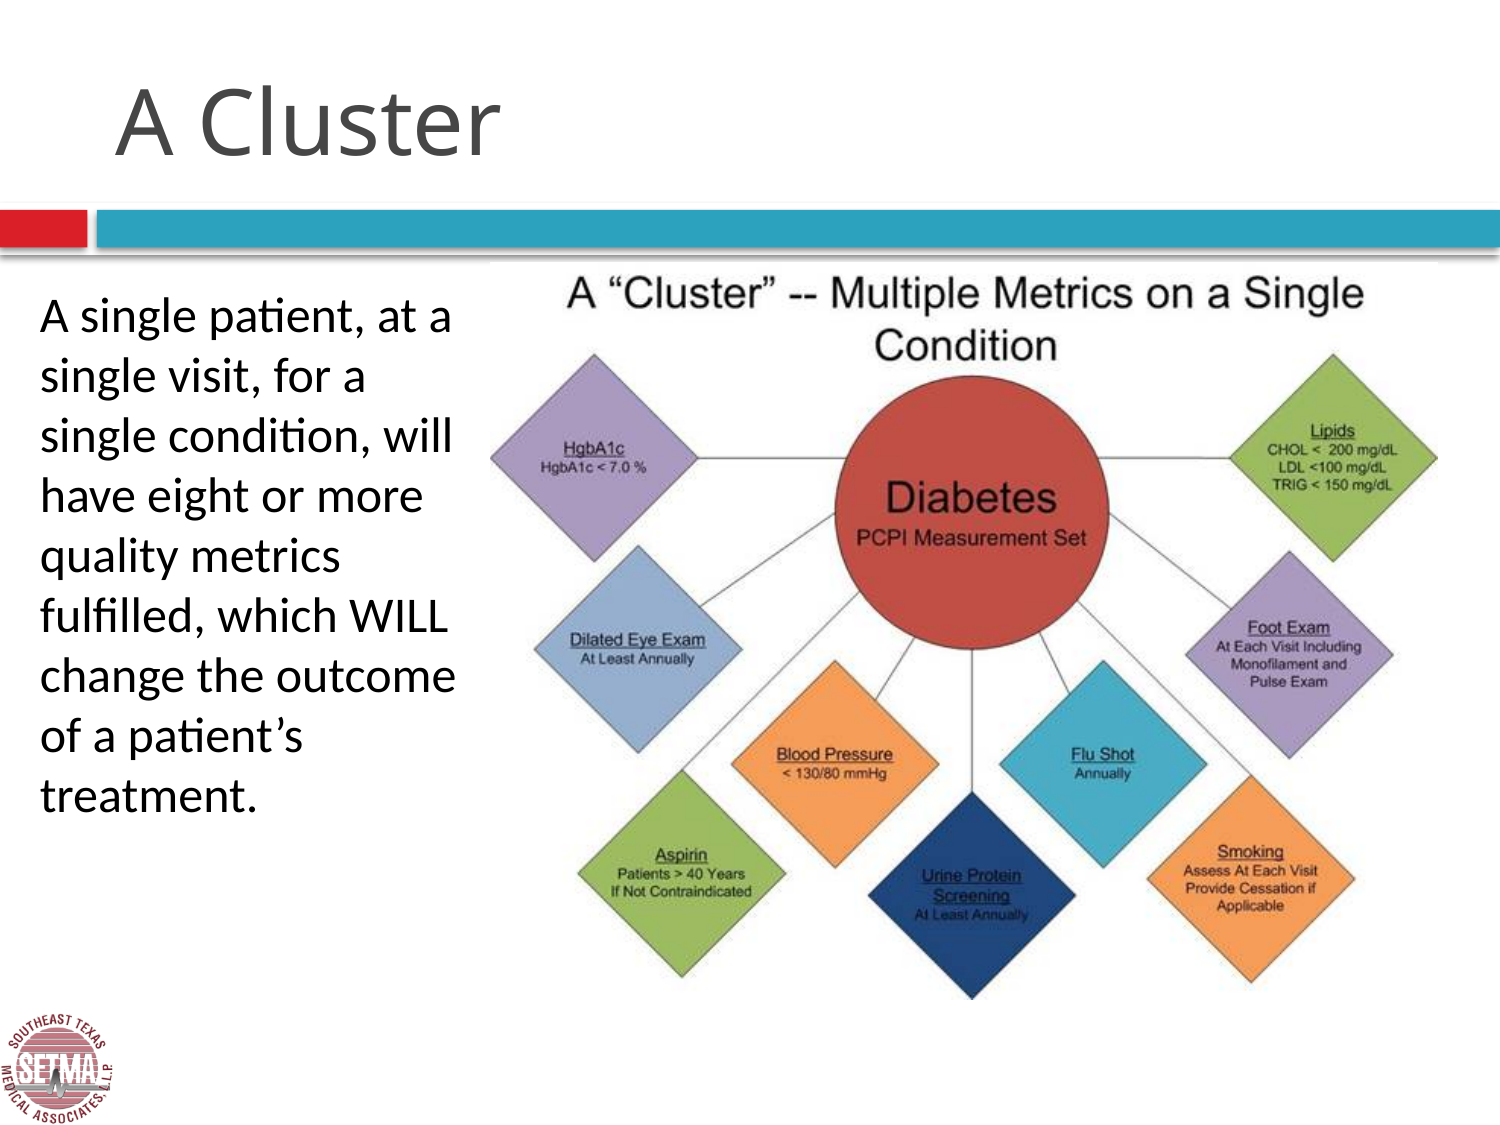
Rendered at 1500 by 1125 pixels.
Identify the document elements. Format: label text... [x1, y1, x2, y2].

title A Cluster [100, 37, 1438, 200]
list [490, 262, 1438, 1001]
picture [0, 1012, 113, 1125]
text_box A single patient, at a single visit, for a single condition, will have eight or more quality metrics fulfilled, which WILL change the outcome of a patient’s treatment. [24, 274, 484, 830]
